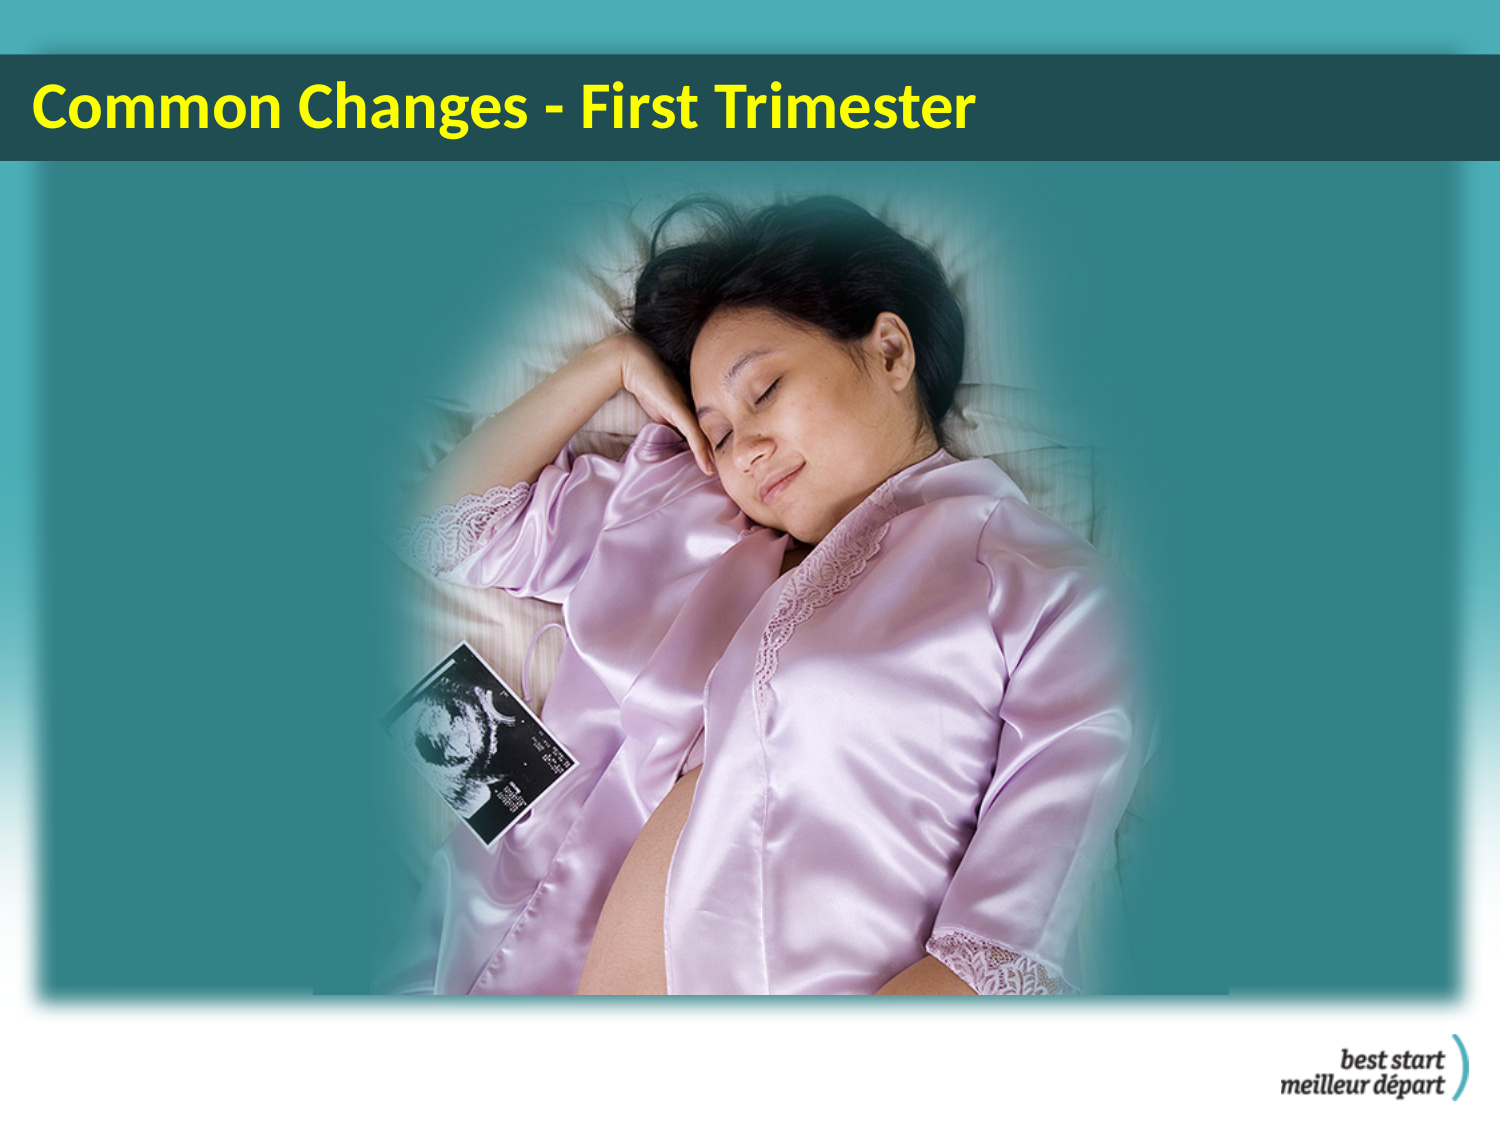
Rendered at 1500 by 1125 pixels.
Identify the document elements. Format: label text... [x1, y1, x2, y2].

text_box Common Changes - First Trimester [17, 54, 1483, 173]
picture [0, 0, 1500, 53]
picture [312, 149, 1229, 995]
text_box [0, 53, 1500, 163]
picture [0, 163, 1500, 1125]
